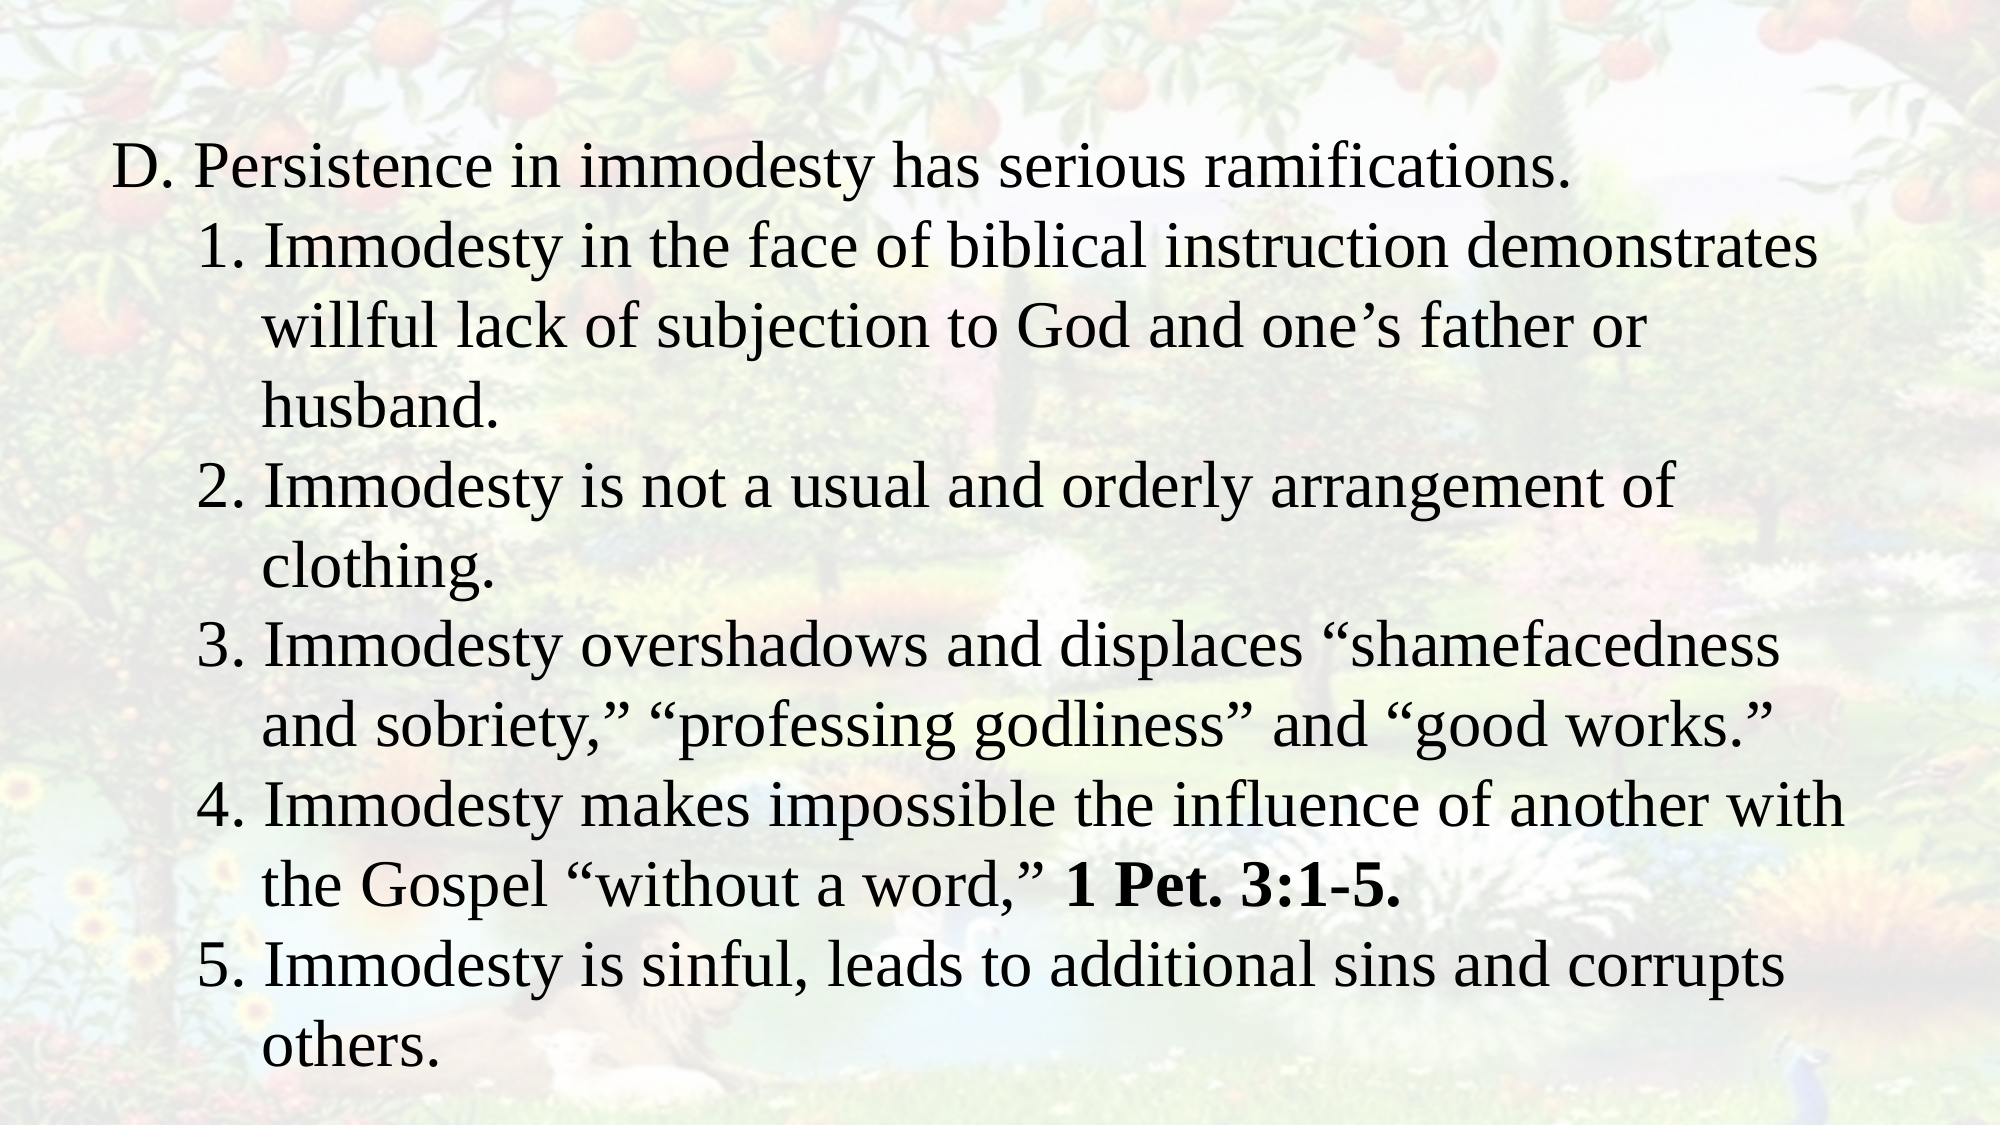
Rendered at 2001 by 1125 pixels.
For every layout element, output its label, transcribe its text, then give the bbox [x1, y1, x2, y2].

text_box D. Persistence in immodesty has serious ramifications. 1. Immodesty in the face of biblical instruction demonstrates willful lack of subjection to God and one’s father or husband. 2. Immodesty is not a usual and orderly arrangement of clothing. 3. Immodesty overshadows and displaces “shamefacedness and sobriety,” “professing godliness” and “good works.” 4. Immodesty makes impossible the influence of another with the Gospel “without a word,” 1 Pet. 3:1-5. 5. Immodesty is sinful, leads to additional sins and corrupts others. [97, 113, 1903, 1088]
